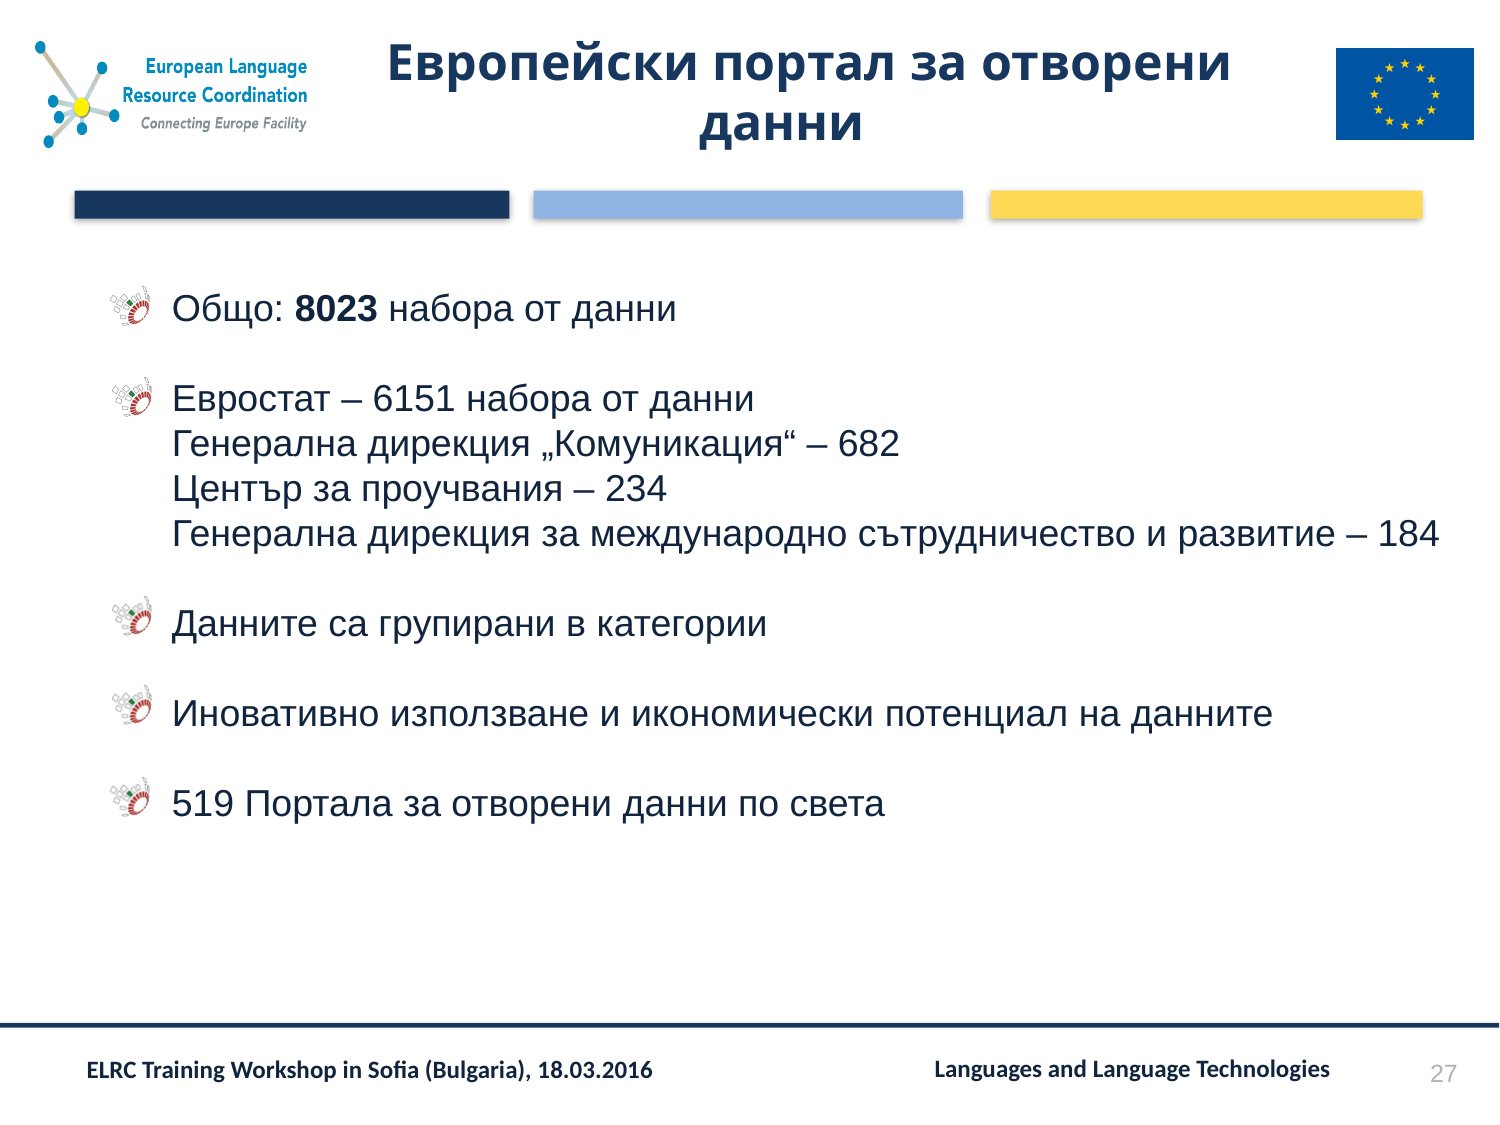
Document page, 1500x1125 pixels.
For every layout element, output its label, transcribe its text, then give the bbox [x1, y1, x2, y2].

slide_number 27 [1123, 1042, 1474, 1103]
picture [1336, 48, 1474, 140]
text_box Общо: 8023 набора от данни Евростат – 6151 набора от данни Генерална дирекция „Комуникация“ – 682 Център за проучвания – 234 Генерална дирекция за международно сътрудничество и развитие – 184 Данните са групирани в категории Иновативно използване и икономически потенциал на данните 519 Портала за отворени данни по света [157, 276, 1500, 832]
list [110, 285, 150, 326]
picture [111, 377, 152, 417]
title Европейски портал за отворени данни [276, 21, 1300, 159]
picture [111, 685, 152, 725]
picture [35, 40, 276, 148]
picture [110, 777, 150, 818]
picture [111, 596, 152, 636]
